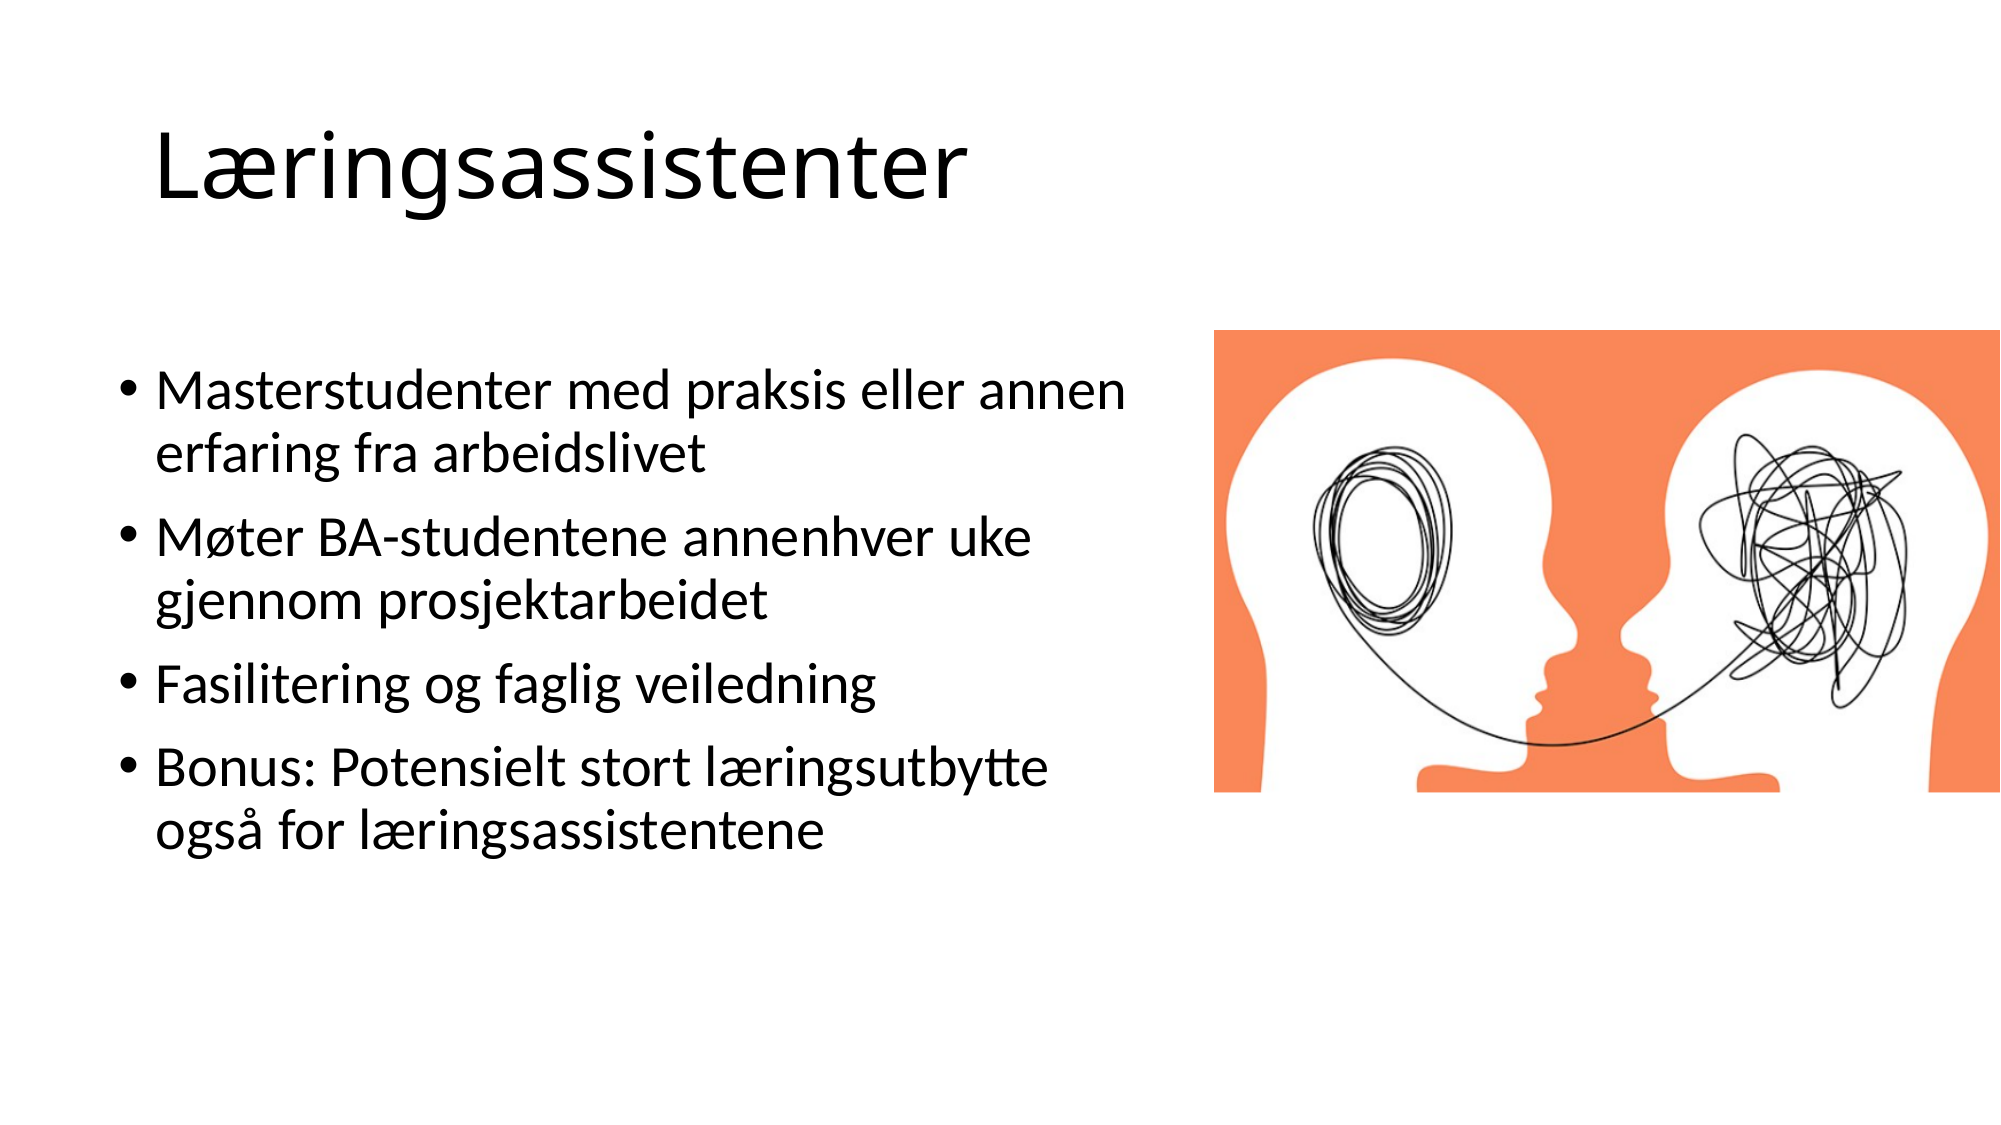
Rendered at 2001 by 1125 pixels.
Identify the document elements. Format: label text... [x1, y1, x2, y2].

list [1214, 330, 2000, 795]
title Læringsassistenter [137, 59, 1863, 278]
list Masterstudenter med praksis eller annen erfaring fra arbeidslivet Møter BA-studentene annenhver uke gjennom prosjektarbeidet Fasilitering og faglig veiledning Bonus: Potensielt stort læringsutbytte også for læringsassistentene [103, 351, 1181, 889]
